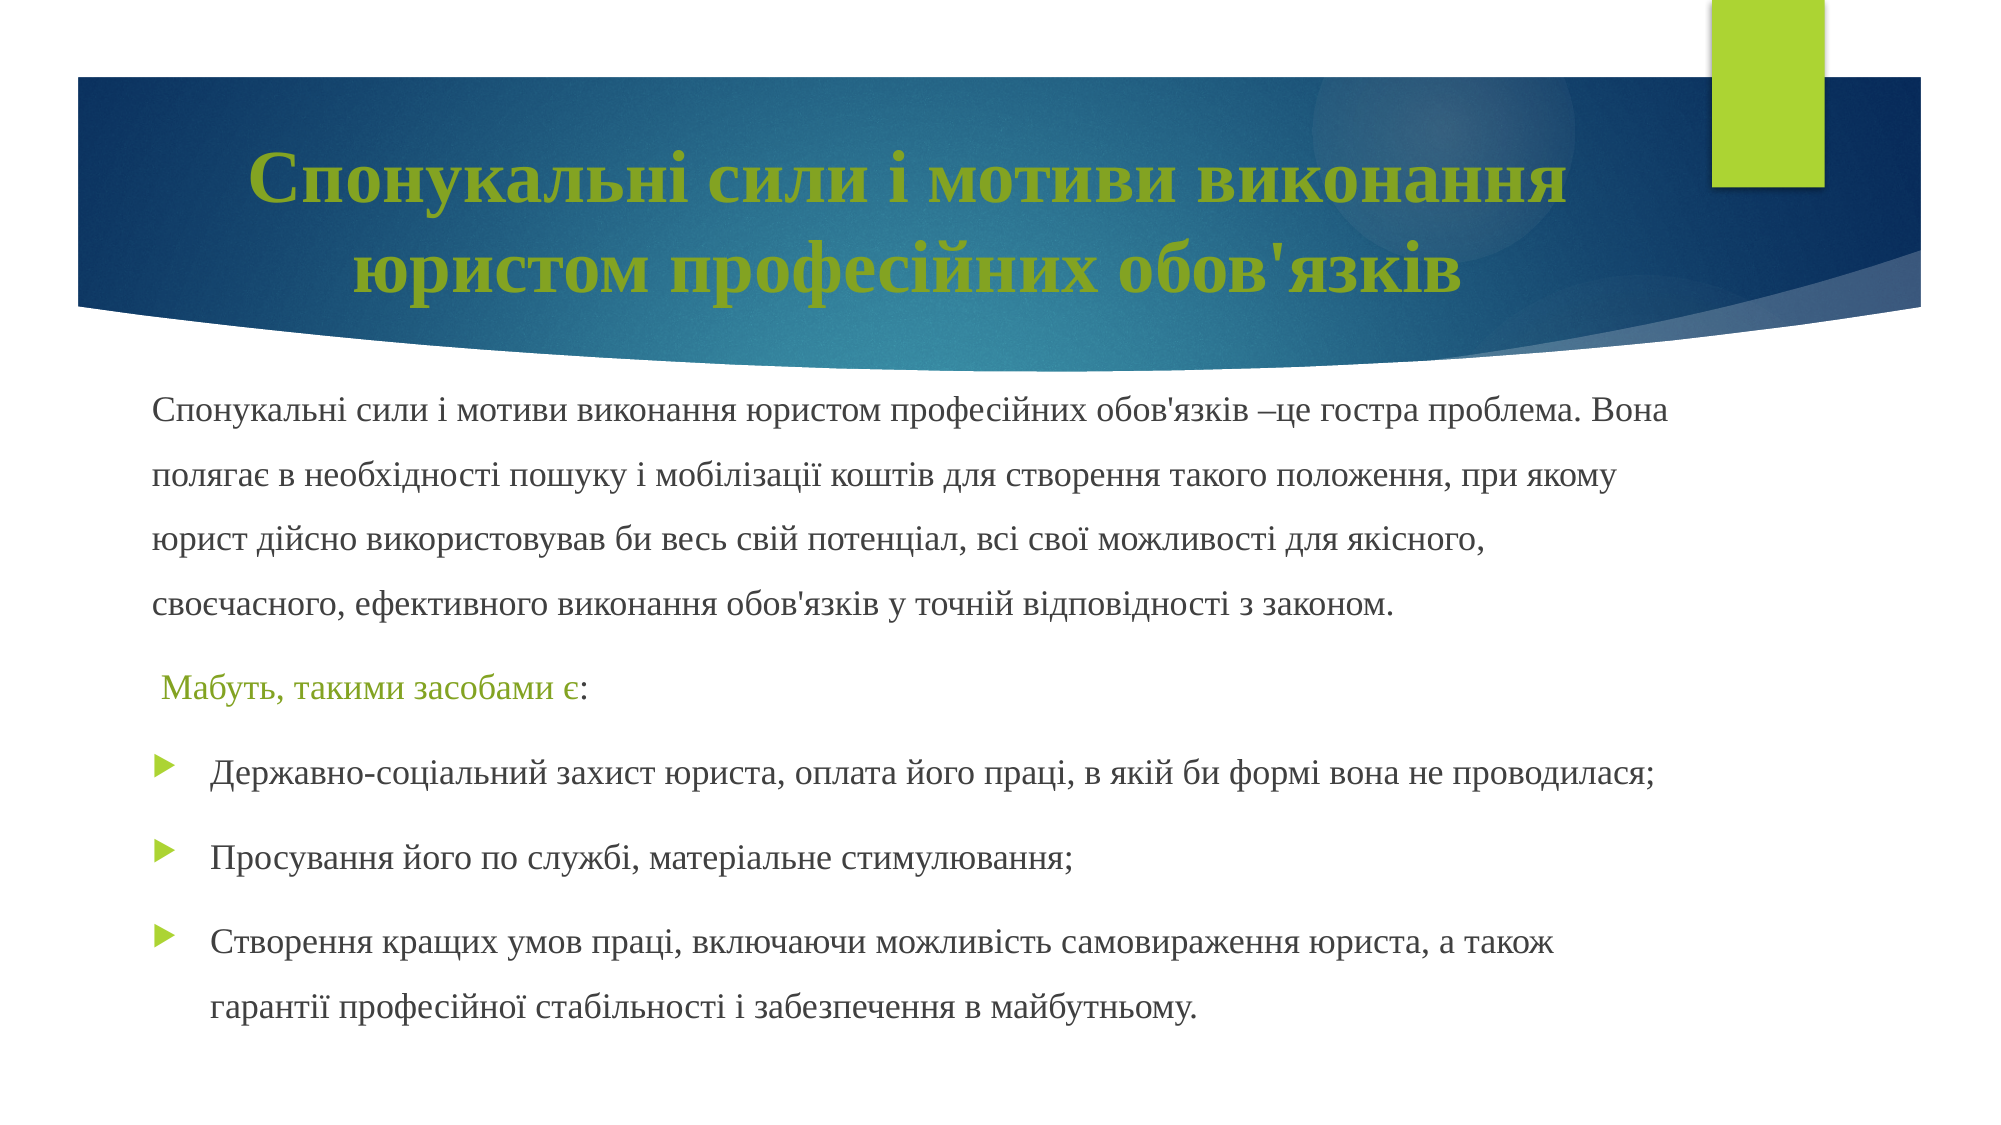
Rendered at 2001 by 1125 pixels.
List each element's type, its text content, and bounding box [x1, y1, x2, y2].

list Спонукальні сили і мотиви виконання юристом професійних обов'язків –це гостра проблема. Вона полягає в необхідності пошуку і мобілізації коштів для створення такого положення, при якому юрист дійсно використовував би весь свій потенціал, всі свої можливості для якісного, своєчасного, ефективного виконання обов'язків у точній відповідності з законом. Мабуть, такими засобами є: Державно-соціальний захист юриста, оплата його праці, в якій би формі вона не проводилася; Просування його по службі, матеріальне стимулювання; Створення кращих умов праці, включаючи можливість самовираження юриста, а також гарантії професійної стабільності і забезпечення в майбутньому. [136, 356, 1697, 1043]
title Спонукальні сили і мотиви виконання юристом професійних обов'язків [189, 159, 1627, 276]
